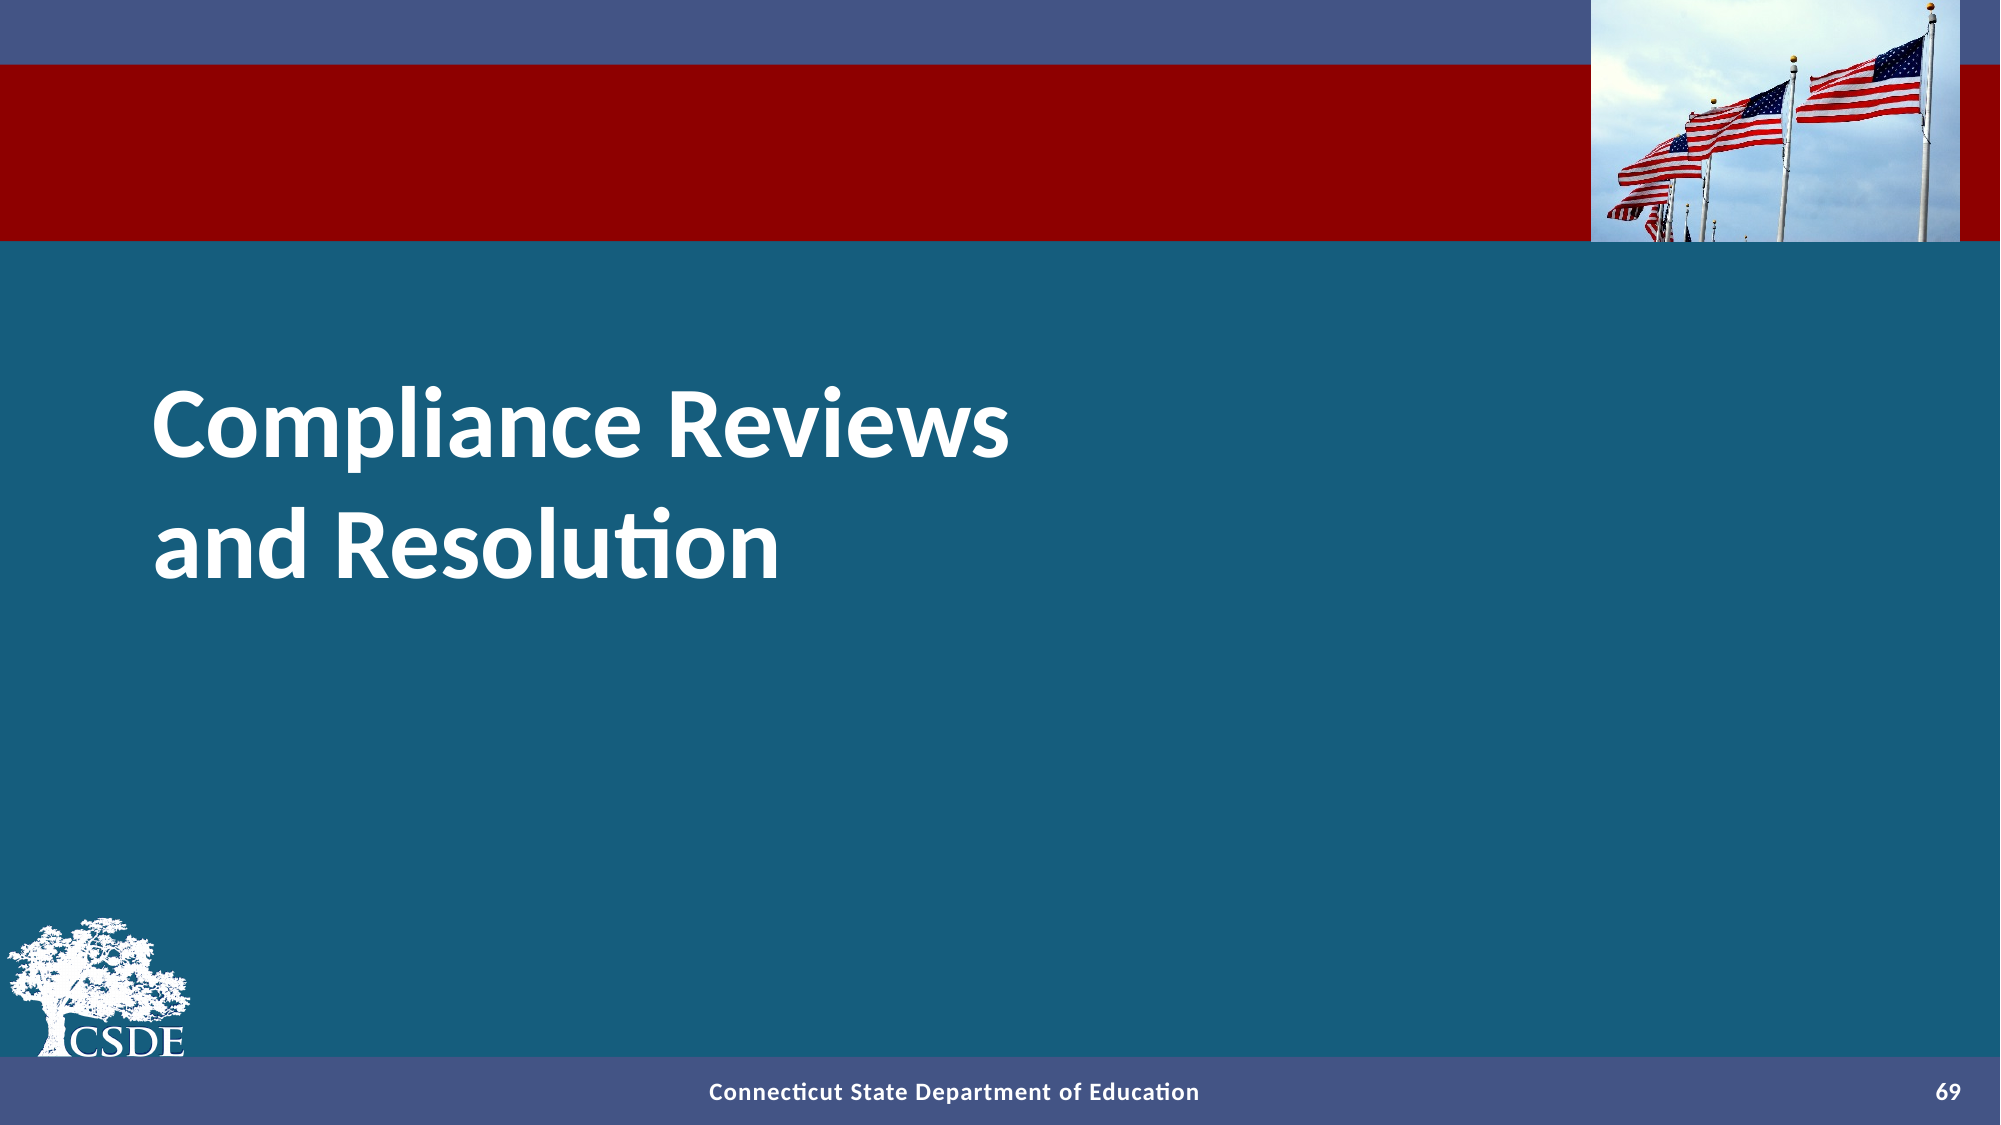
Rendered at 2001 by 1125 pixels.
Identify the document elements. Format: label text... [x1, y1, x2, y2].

title Compliance Reviews and Resolution [137, 348, 1325, 731]
picture [0, 915, 205, 1092]
picture [1591, 0, 1960, 242]
slide_number 69 [1817, 1060, 1977, 1121]
footer Connecticut State Department of Education [233, 1070, 1677, 1125]
